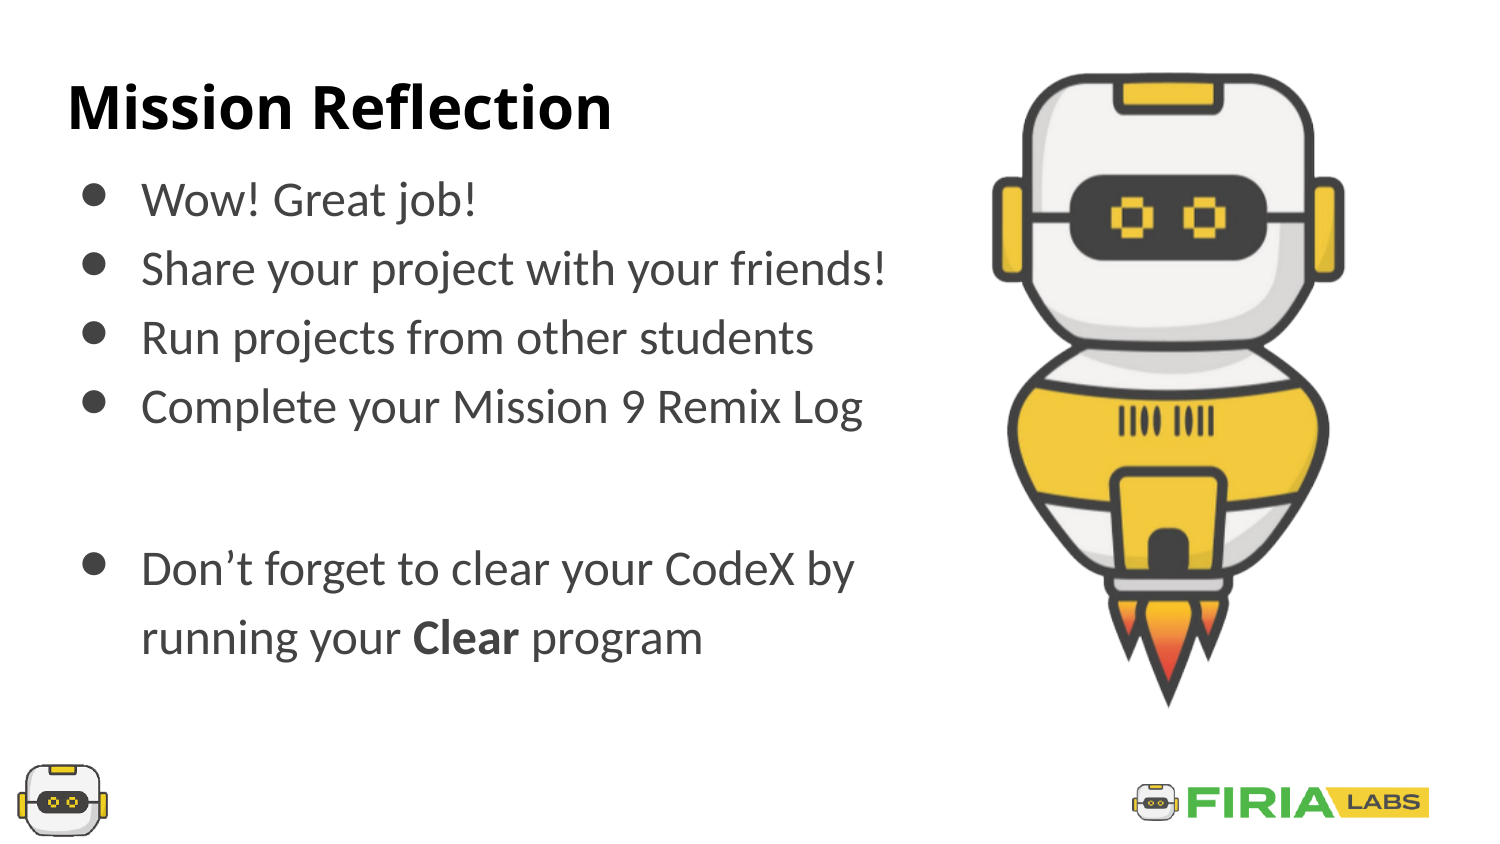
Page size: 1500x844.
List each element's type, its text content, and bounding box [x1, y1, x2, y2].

list Wow! Great job! Share your project with your friends! Run projects from other students Complete your Mission 9 Remix Log Don’t forget to clear your CodeX by running your Clear program [51, 142, 935, 783]
picture [17, 764, 108, 837]
picture [991, 72, 1346, 710]
title Mission Reflection [51, 55, 1449, 158]
picture [1121, 777, 1436, 826]
